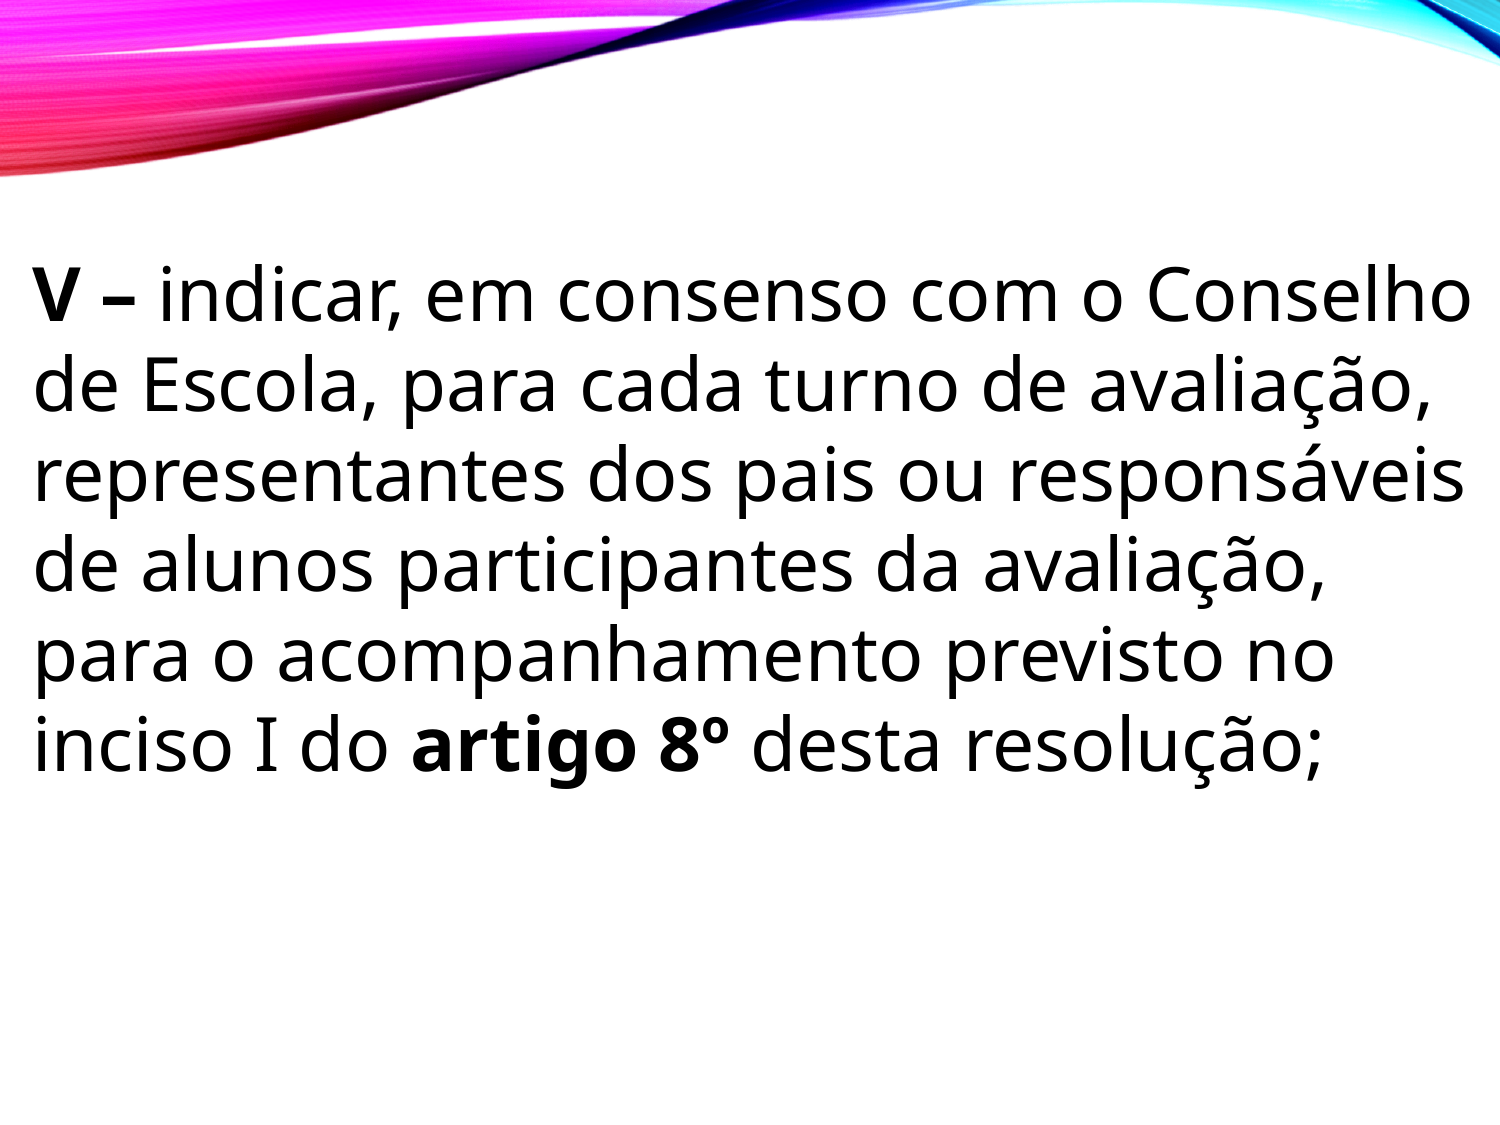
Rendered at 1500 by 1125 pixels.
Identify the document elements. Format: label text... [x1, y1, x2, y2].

picture [0, 0, 1500, 178]
text_box V – indicar, em consenso com o Conselho de Escola, para cada turno de avaliação, representantes dos pais ou responsáveis de alunos participantes da avaliação, para o acompanhamento previsto no inciso I do artigo 8º desta resolução; [17, 148, 1500, 794]
